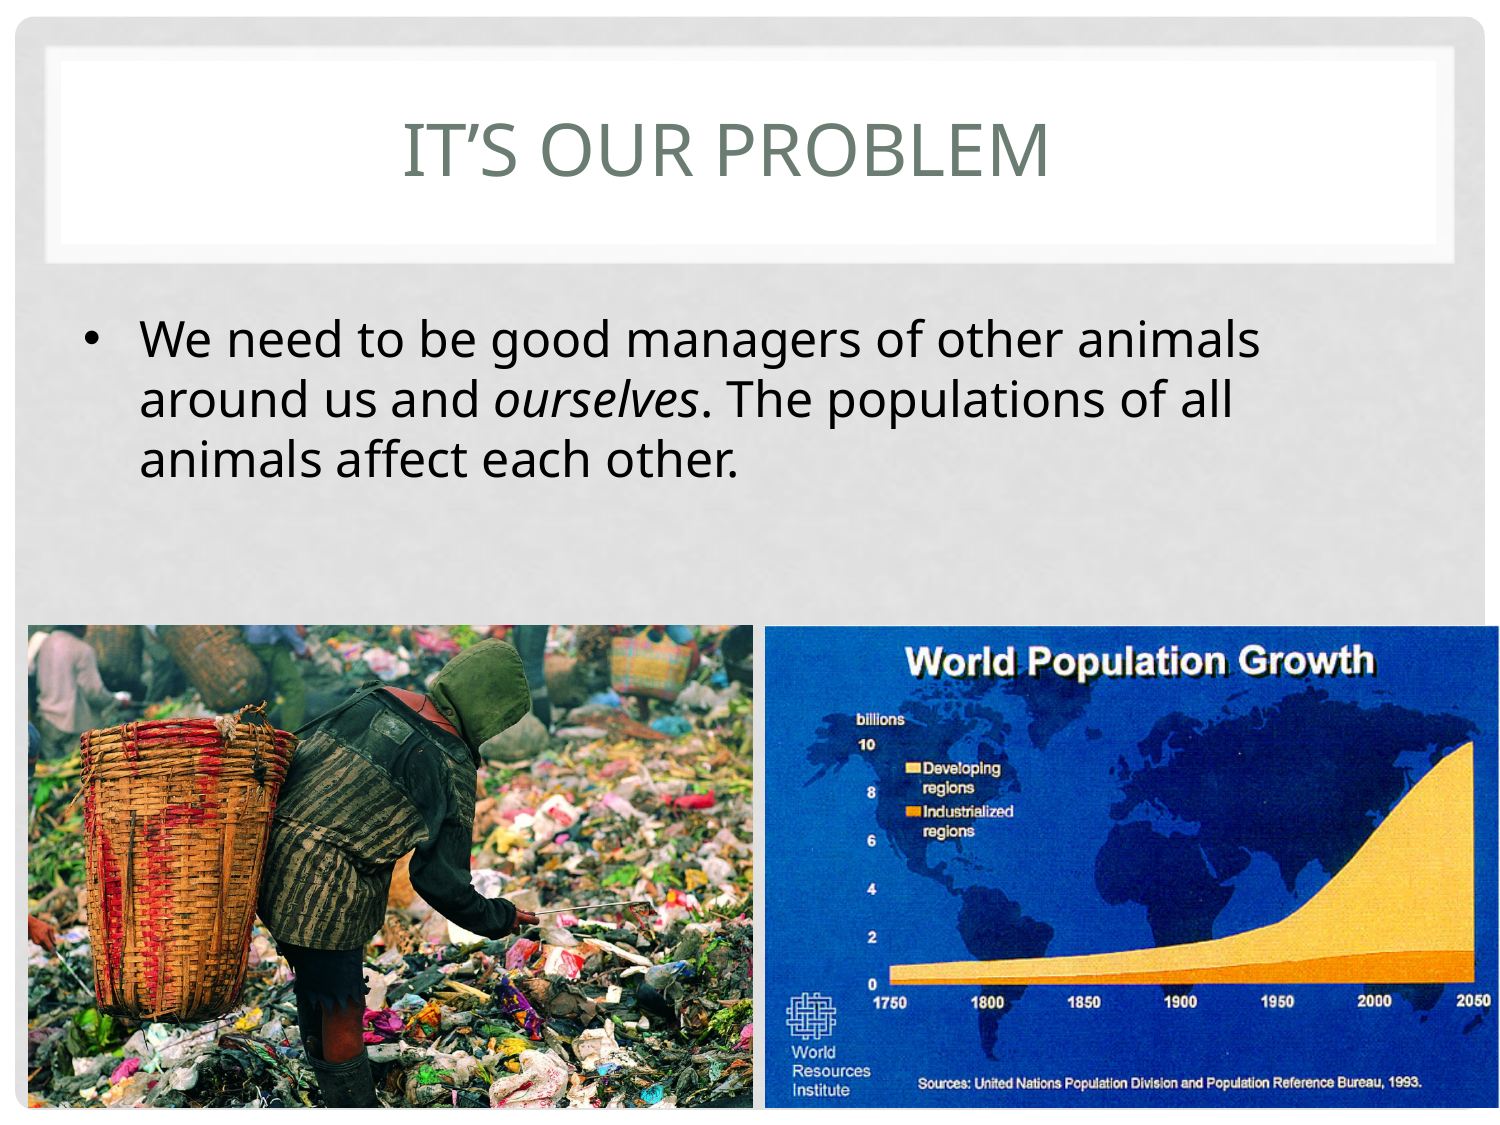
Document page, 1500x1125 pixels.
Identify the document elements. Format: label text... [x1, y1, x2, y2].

text_box We need to be good managers of other animals around us and ourselves. The populations of all animals affect each other. [68, 299, 1438, 495]
title It’s Our problem [50, 62, 1406, 233]
picture [27, 625, 754, 1109]
picture [765, 625, 1500, 1109]
